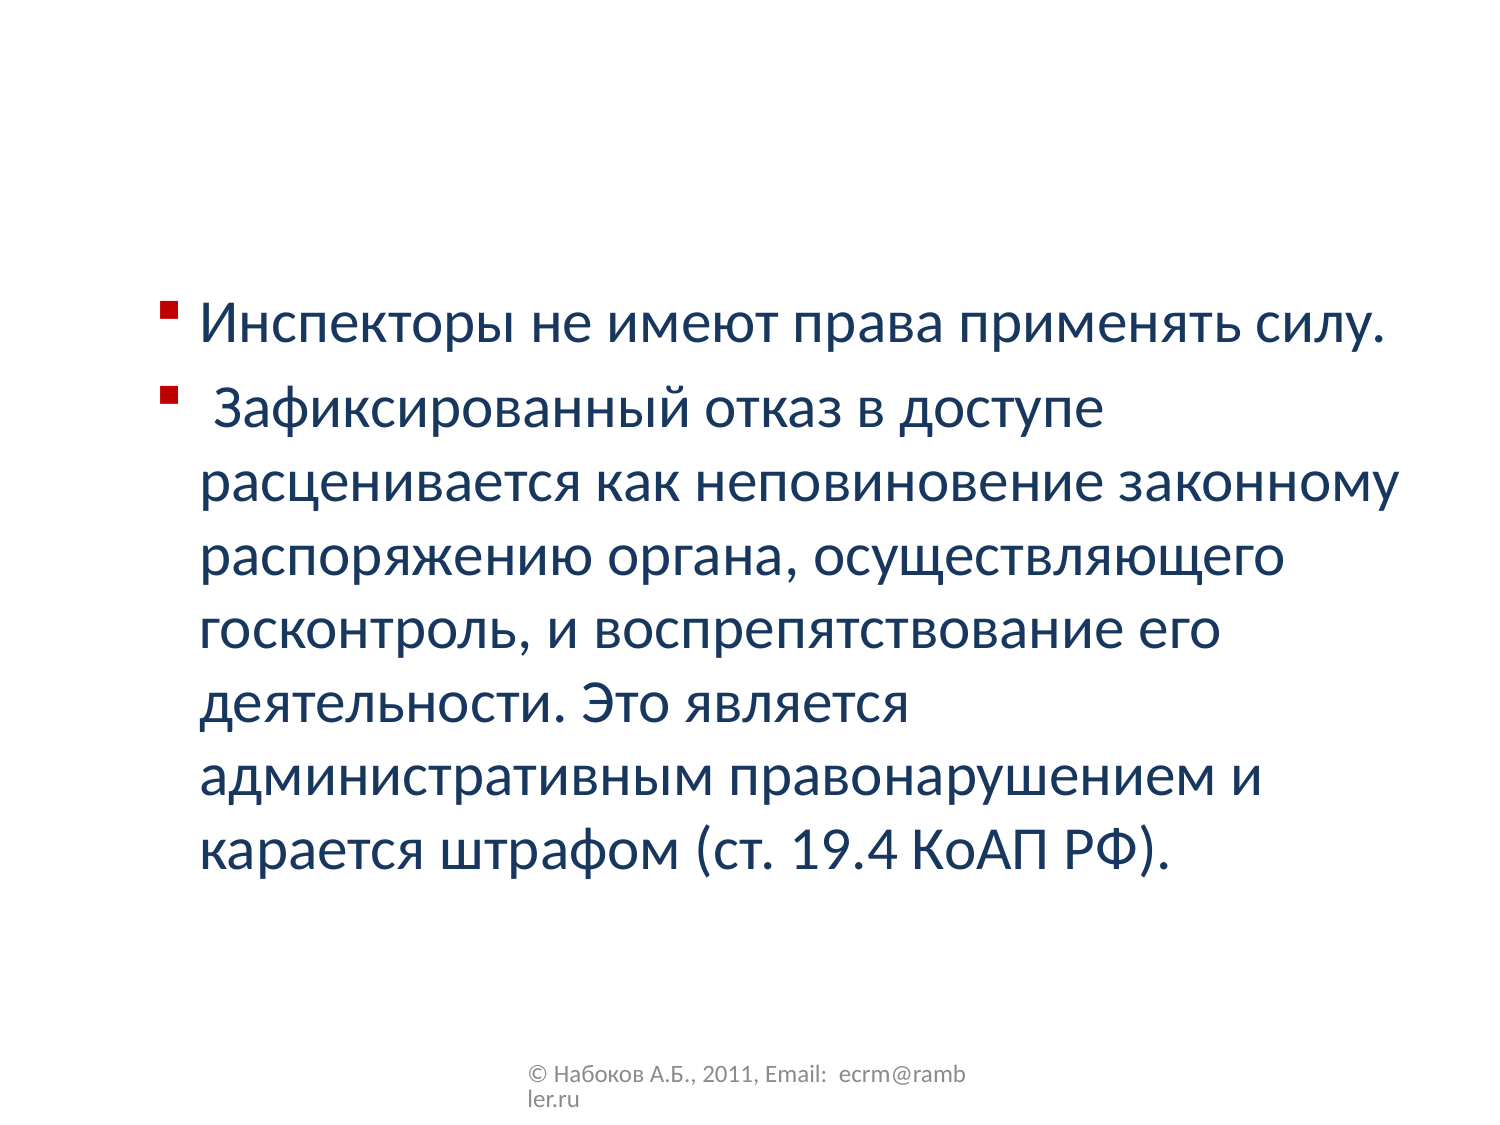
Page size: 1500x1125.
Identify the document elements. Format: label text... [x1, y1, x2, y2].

footer © Набоков А.Б., 2011, Email: ecrm@rambler.ru [512, 1042, 988, 1103]
list Инспекторы не имеют права применять силу. Зафиксированный отказ в доступе расценивается как неповиновение законному распоряжению органа, осуществляющего госконтроль, и воспрепятствование его деятельности. Это является административным правонарушением и карается штрафом (ст. 19.4 КоАП РФ). [82, 187, 1432, 973]
